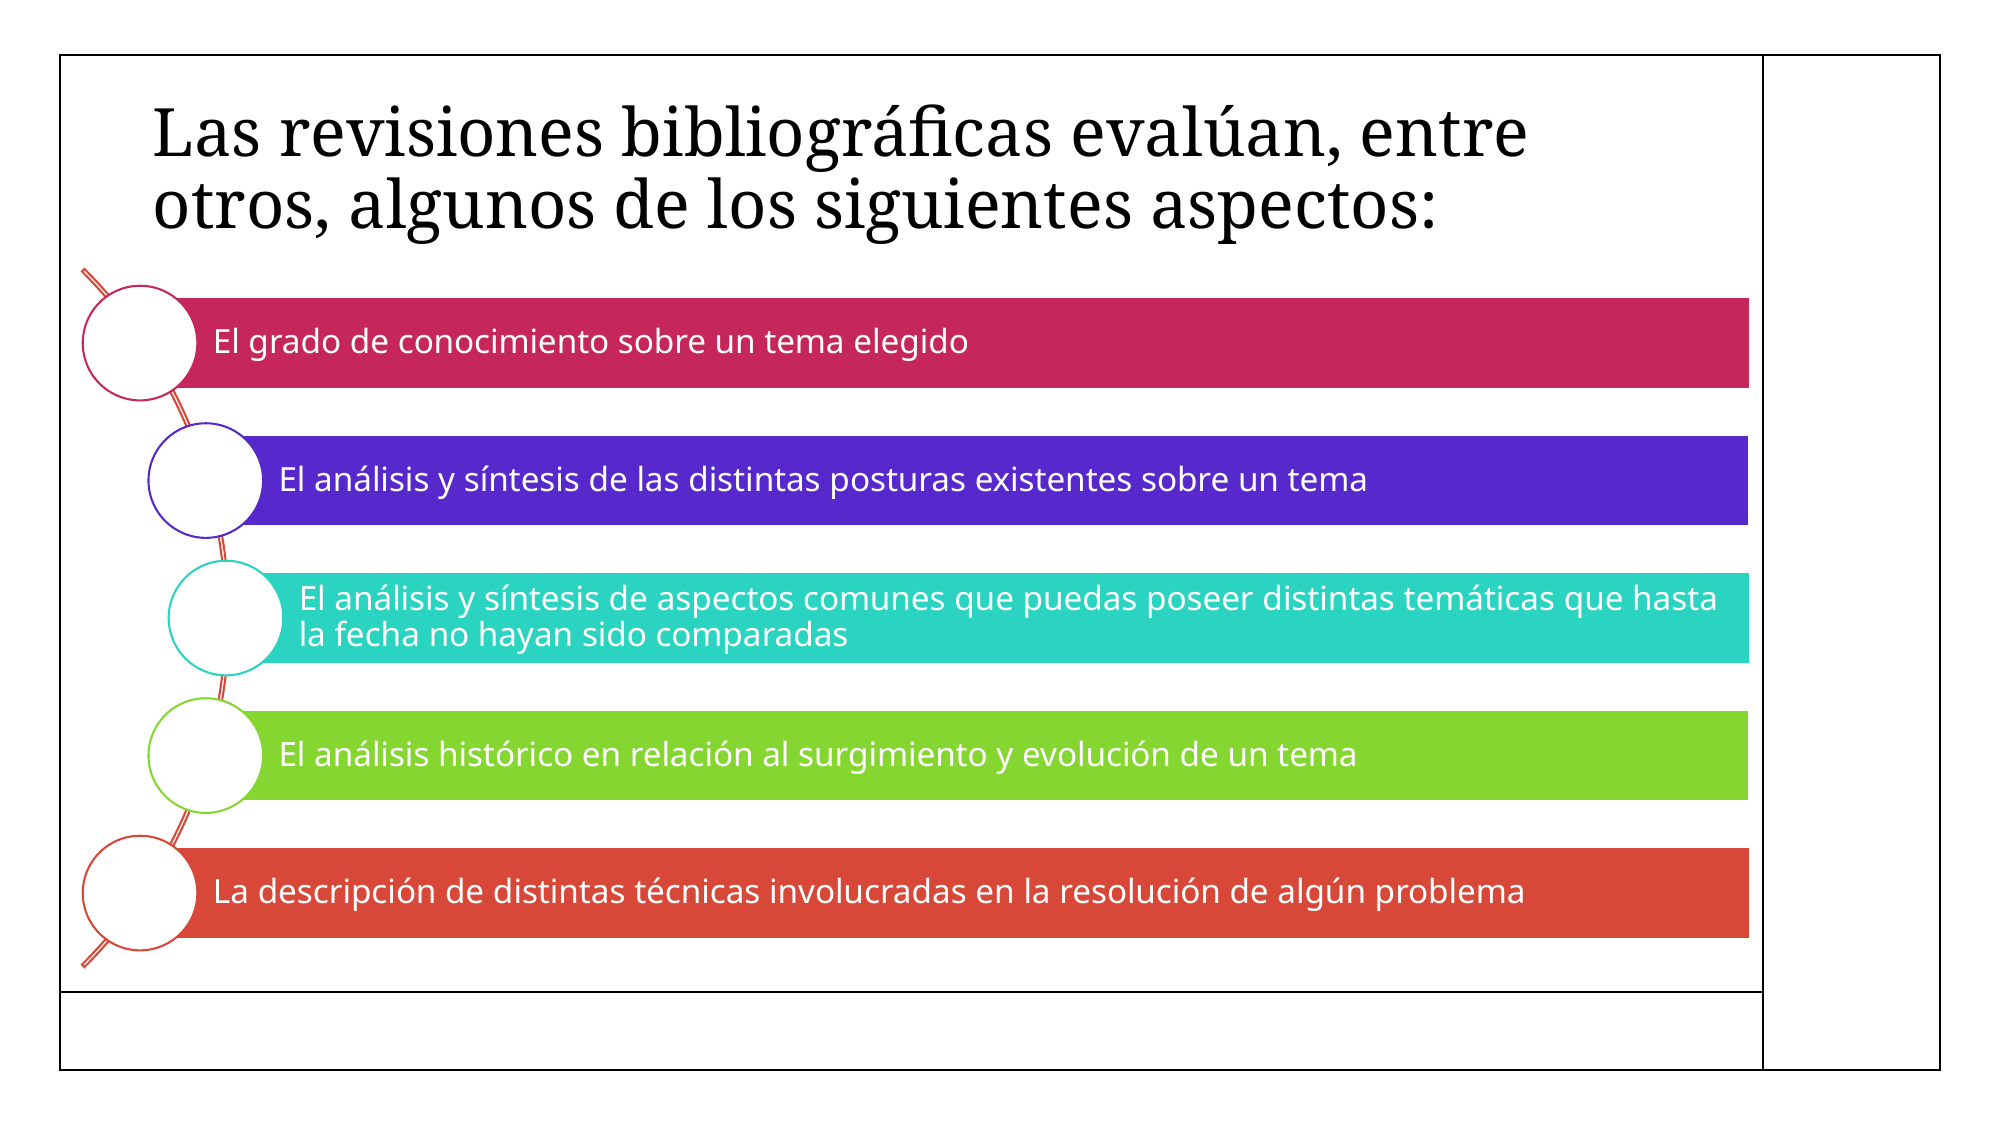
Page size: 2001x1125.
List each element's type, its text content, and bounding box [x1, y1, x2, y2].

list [70, 251, 1760, 985]
title Las revisiones bibliográficas evalúan, entre otros, algunos de los siguientes aspectos: [138, 90, 1695, 251]
